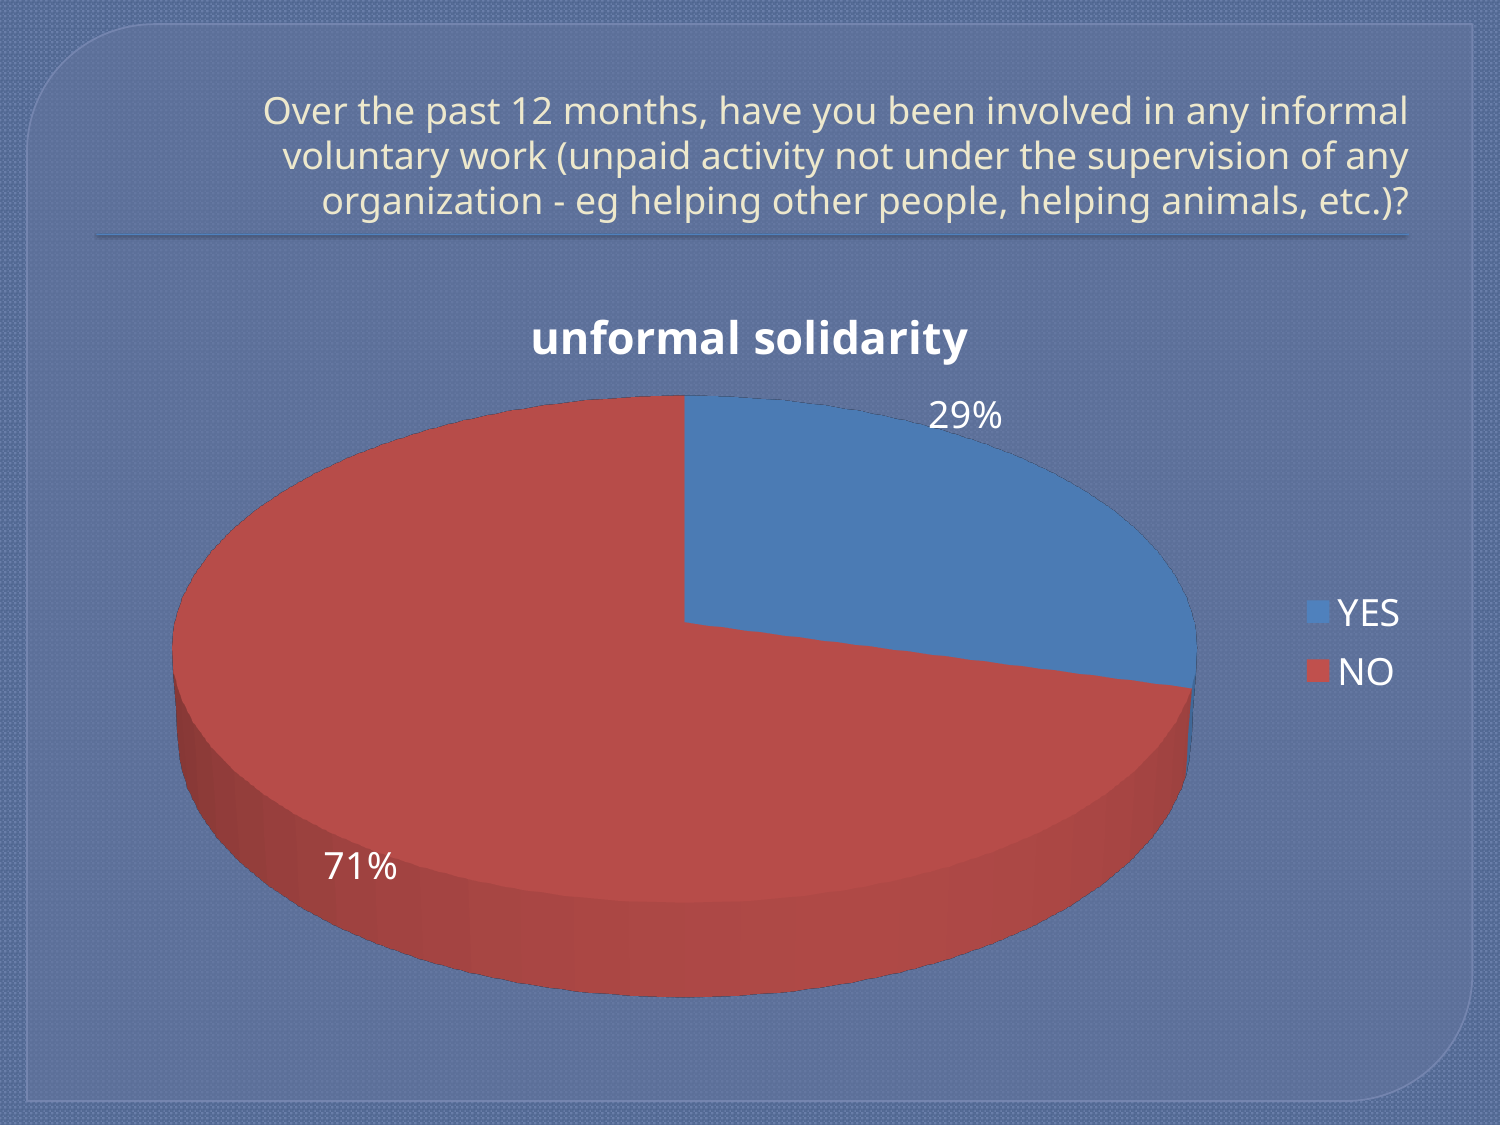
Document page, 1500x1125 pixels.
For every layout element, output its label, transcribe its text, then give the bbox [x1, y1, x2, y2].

title Over the past 12 months, have you been involved in any informal voluntary work (unpaid activity not under the supervision of any organization - eg helping other people, helping animals, etc.)? [75, 41, 1425, 230]
chart [74, 269, 1426, 1013]
